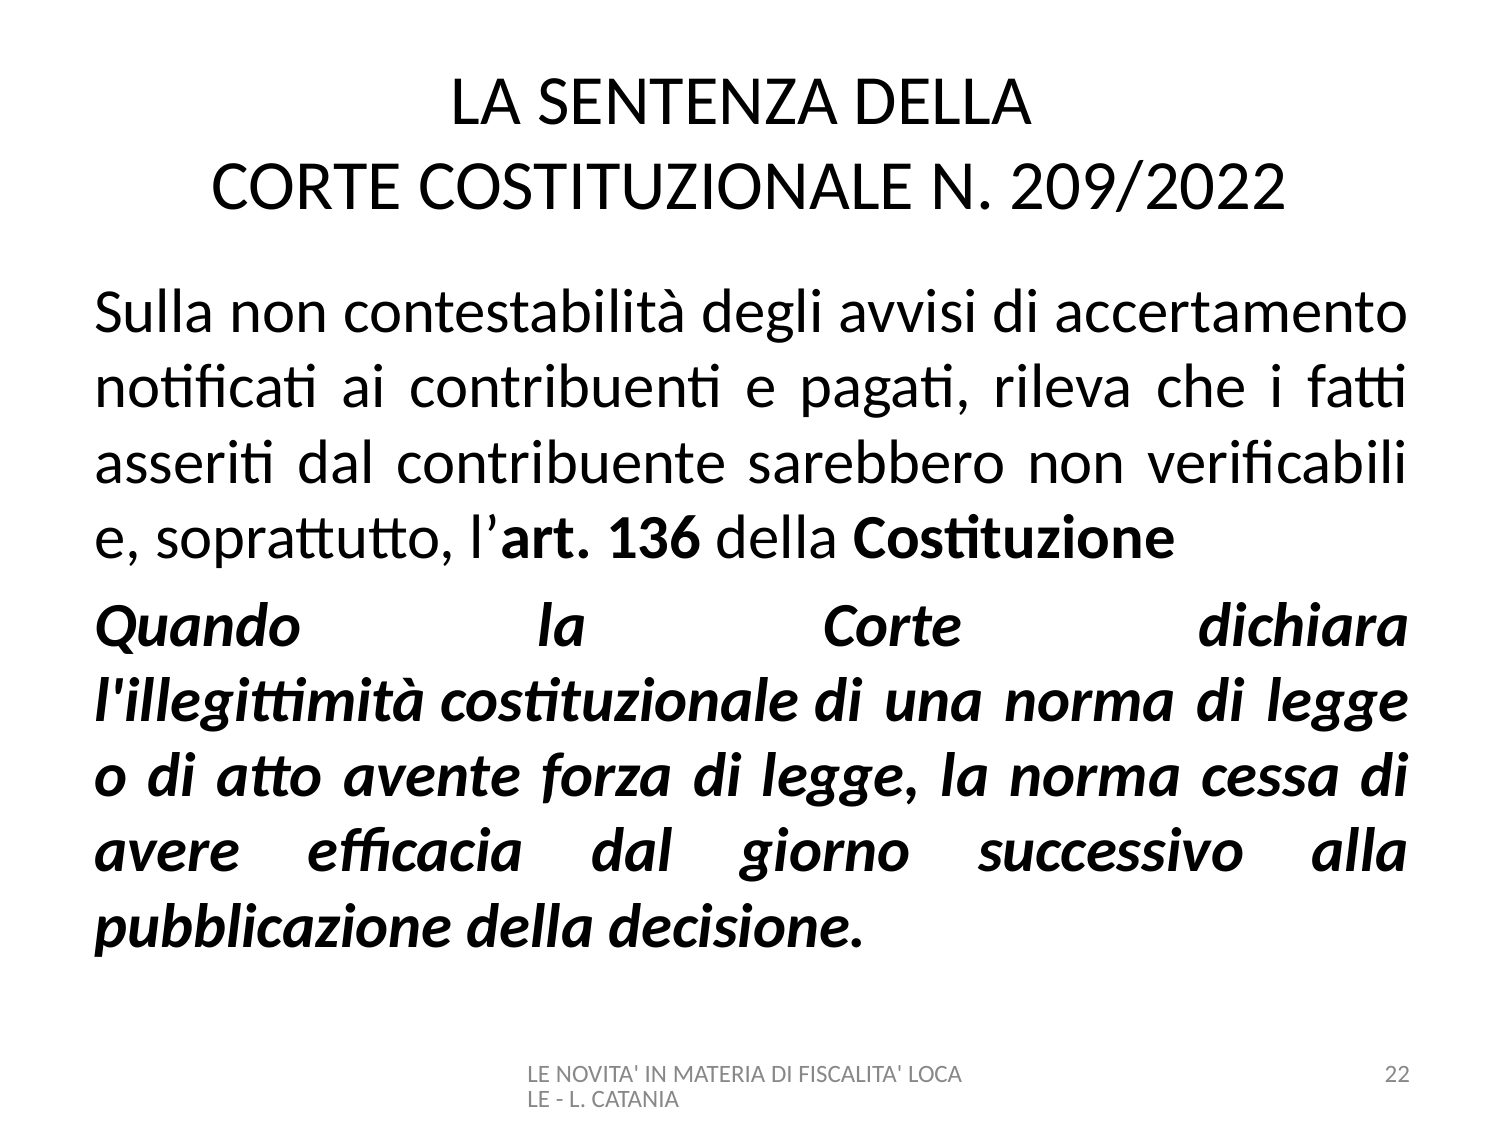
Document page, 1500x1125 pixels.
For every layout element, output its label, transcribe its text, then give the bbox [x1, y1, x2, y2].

list Sulla non contestabilità degli avvisi di accertamento notificati ai contribuenti e pagati, rileva che i fatti asseriti dal contribuente sarebbero non verificabili e, soprattutto, l’art. 136 della Costituzione Quando la Corte dichiara l'illegittimità costituzionale di una norma di legge o di atto avente forza di legge, la norma cessa di avere efficacia dal giorno successivo alla pubblicazione della decisione. [75, 262, 1425, 1005]
slide_number 22 [1074, 1042, 1425, 1103]
title LA SENTENZA DELLA CORTE COSTITUZIONALE N. 209/2022 [75, 45, 1425, 233]
footer LE NOVITA' IN MATERIA DI FISCALITA' LOCALE - L. CATANIA [512, 1042, 988, 1103]
